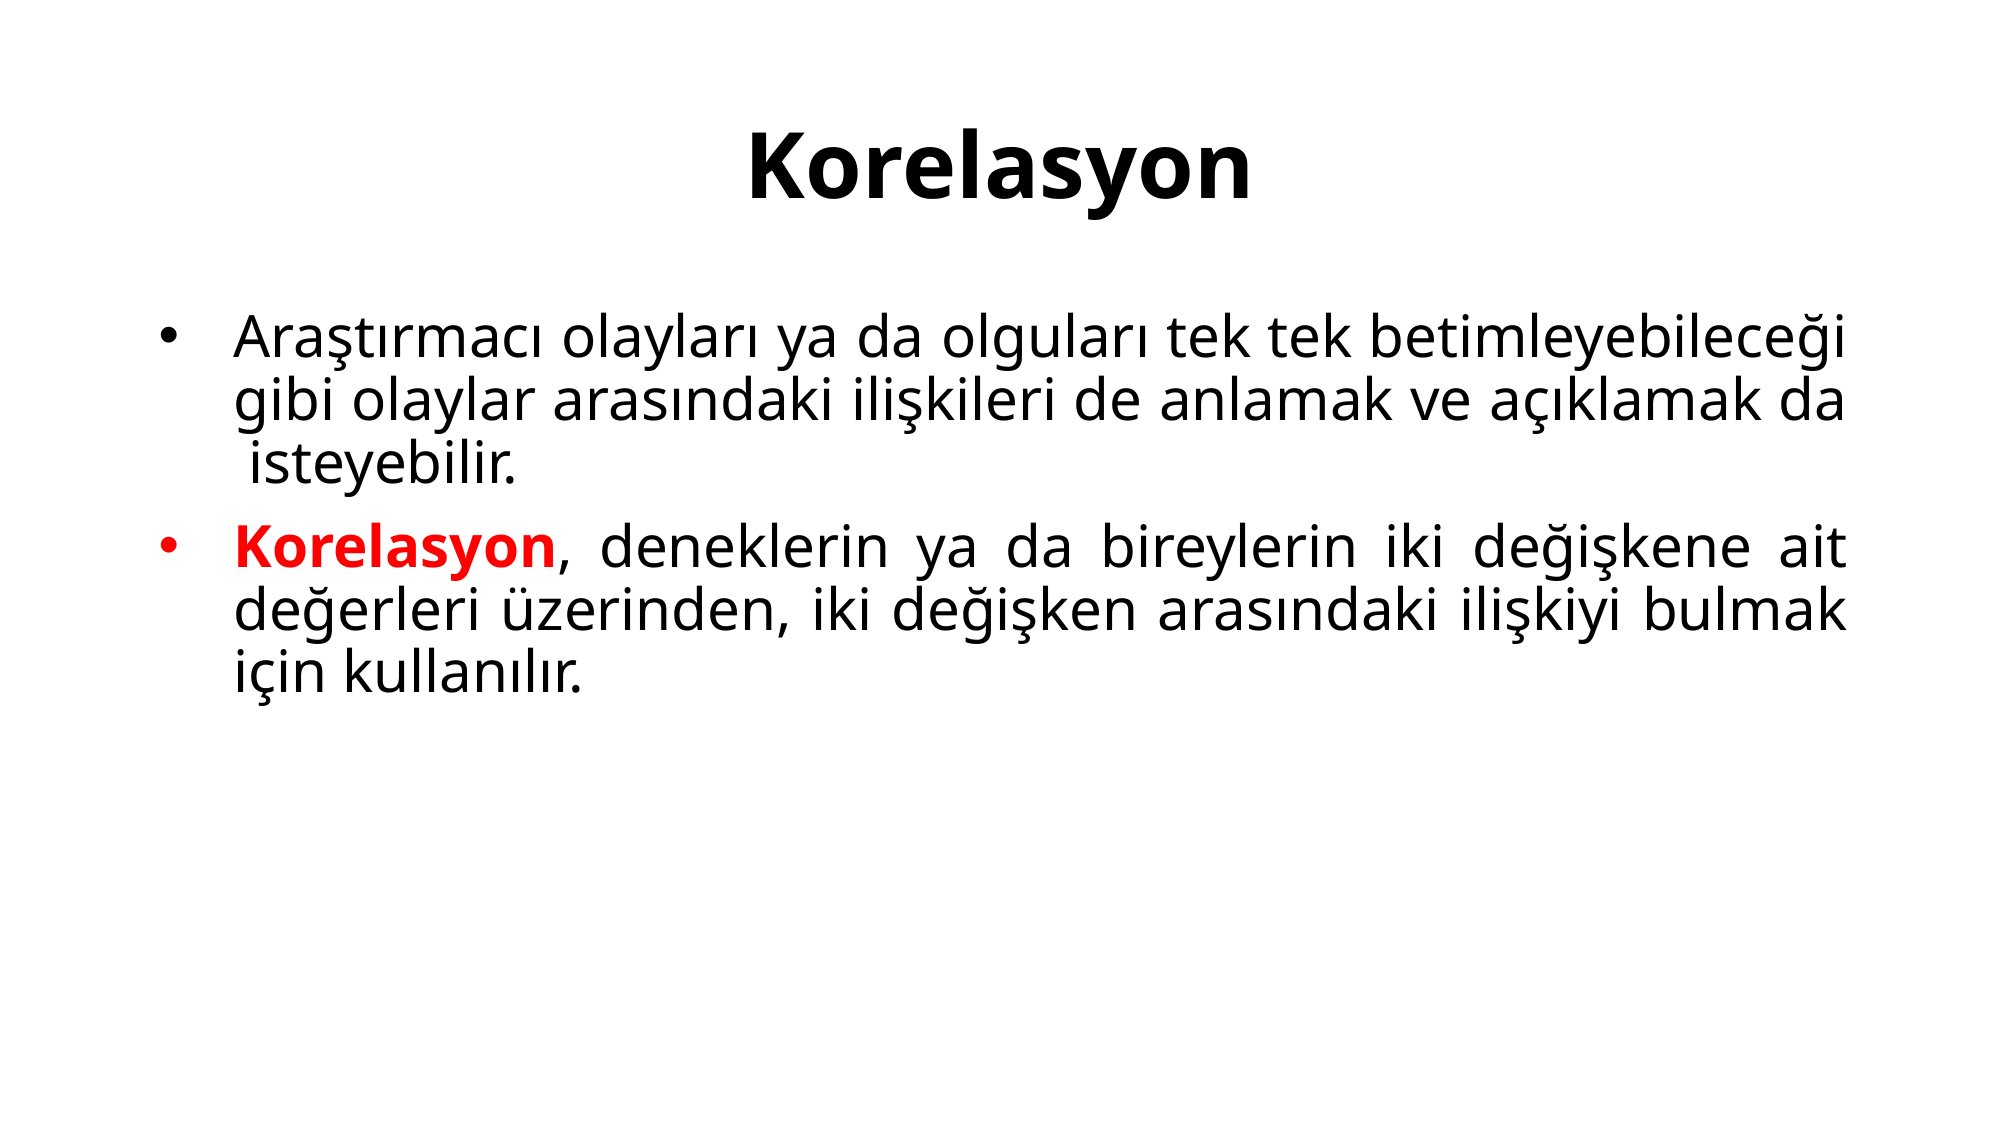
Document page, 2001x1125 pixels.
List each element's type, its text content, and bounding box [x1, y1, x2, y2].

list Araştırmacı olayları ya da olguları tek tek betimleyebileceği gibi olaylar arasındaki ilişkileri de anlamak ve açıklamak da isteyebilir. Korelasyon, deneklerin ya da bireylerin iki değişkene ait değerleri üzerinden, iki değişken arasındaki ilişkiyi bulmak için kullanılır. [137, 299, 1863, 1014]
title Korelasyon [137, 59, 1863, 278]
